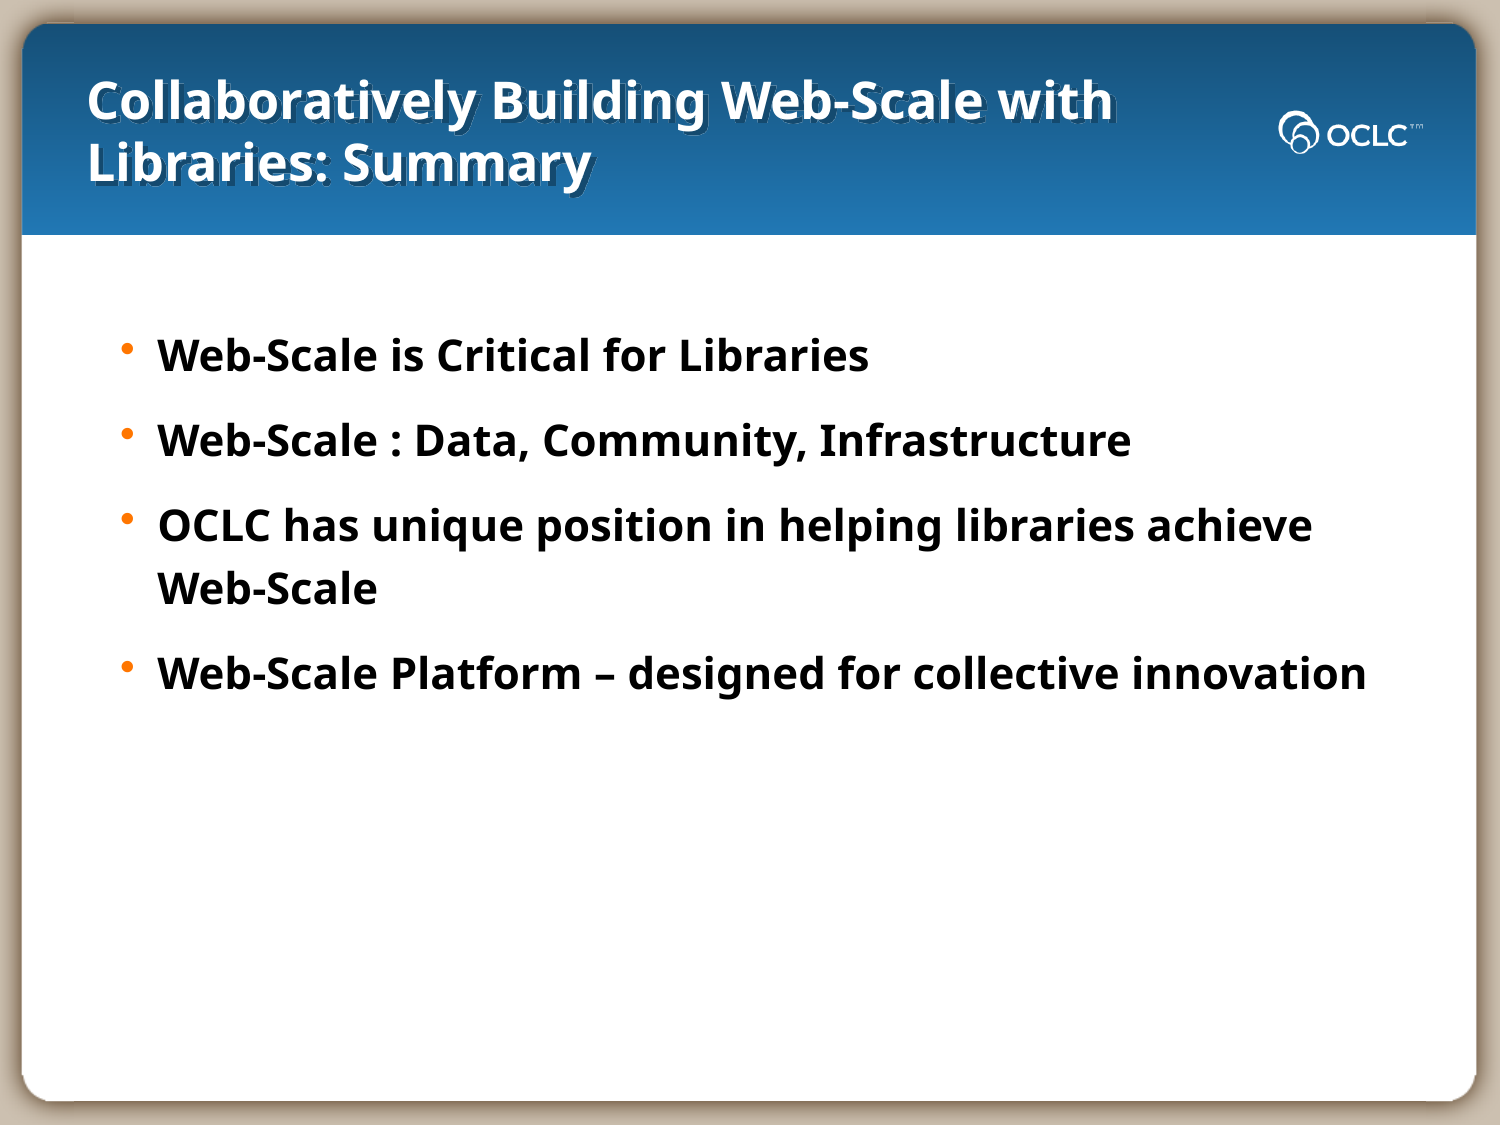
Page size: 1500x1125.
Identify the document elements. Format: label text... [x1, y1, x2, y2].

title Collaboratively Building Web-Scale with Libraries: Summary [71, 23, 1219, 236]
picture [0, 0, 1500, 1125]
list Web-Scale is Critical for Libraries Web-Scale : Data, Community, Infrastructure OCLC has unique position in helping libraries achieve Web-Scale Web-Scale Platform – designed for collective innovation [117, 317, 1382, 1008]
